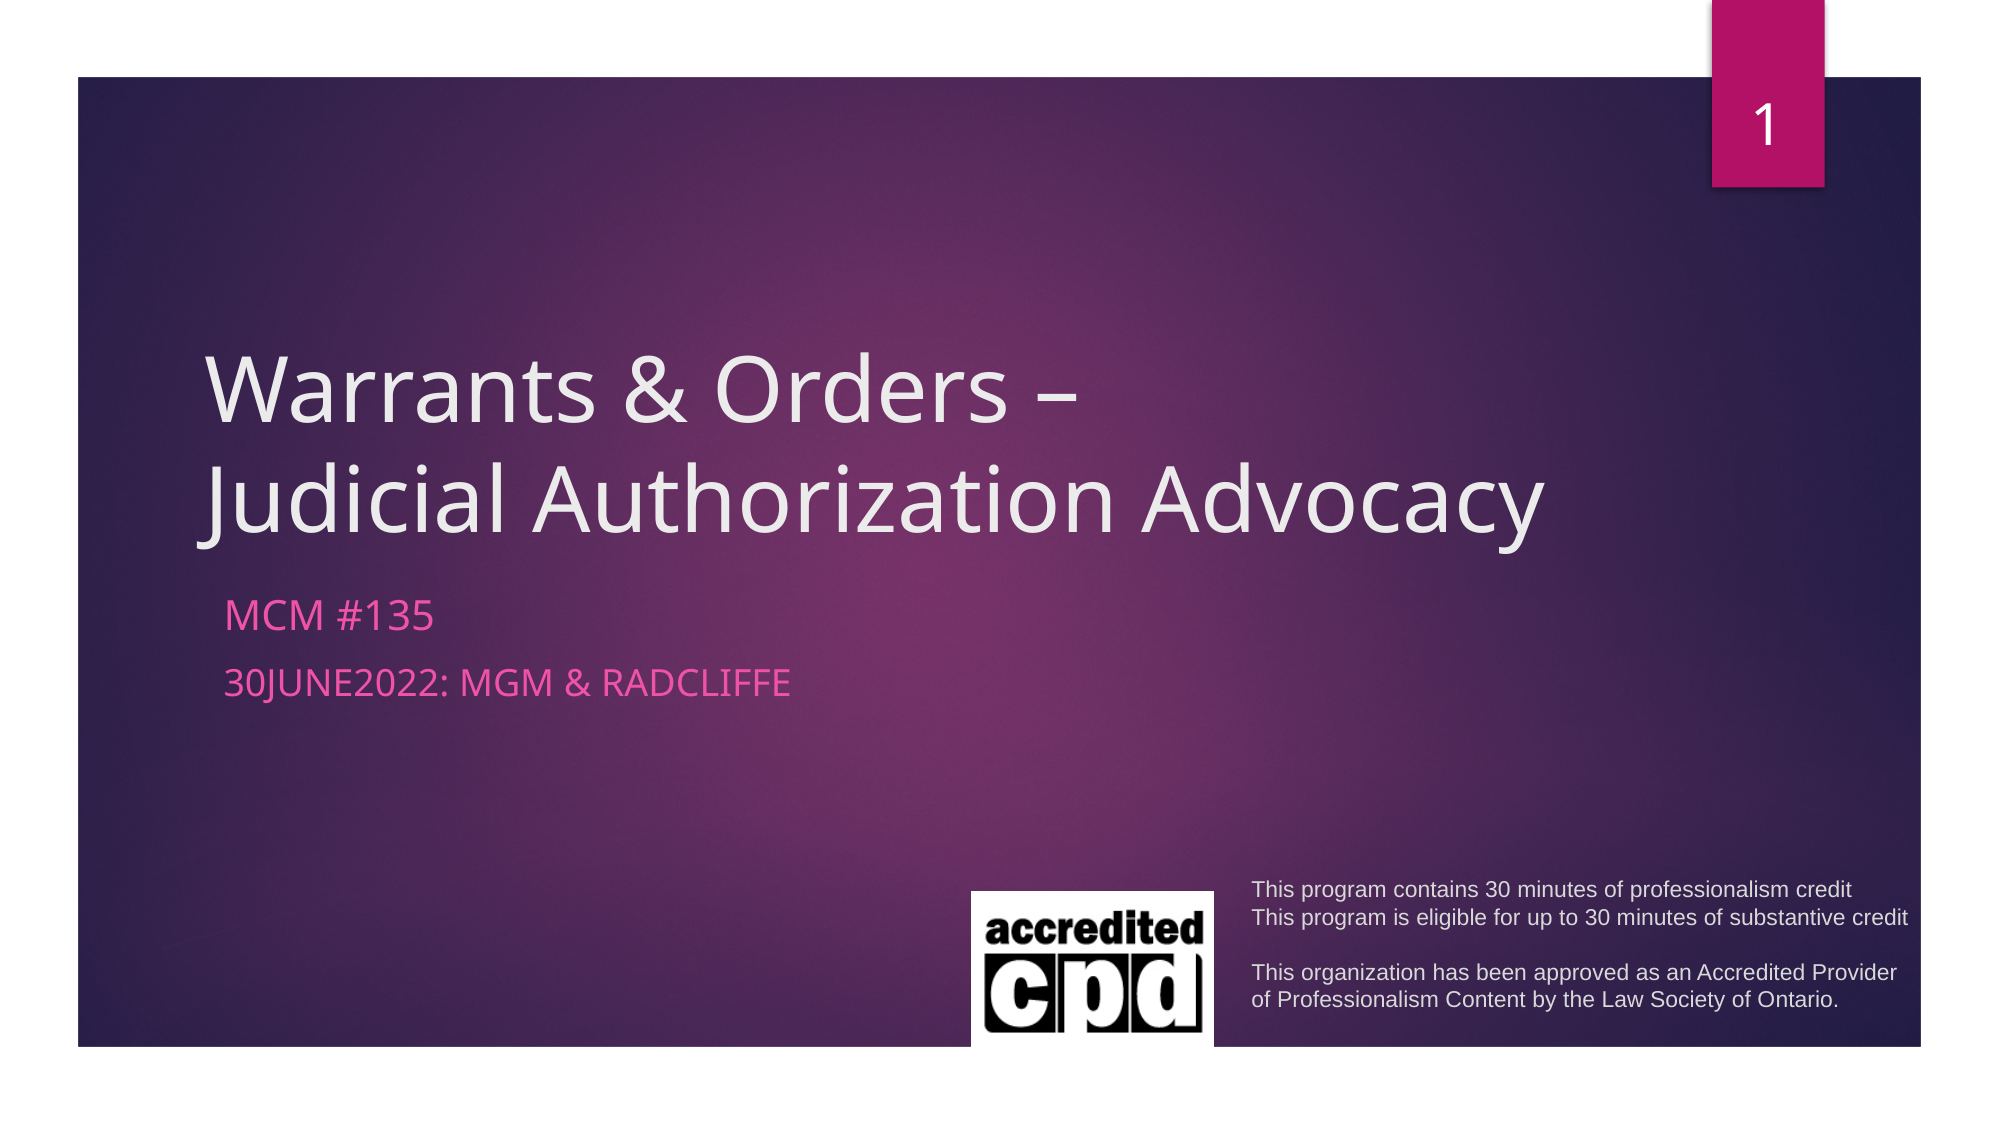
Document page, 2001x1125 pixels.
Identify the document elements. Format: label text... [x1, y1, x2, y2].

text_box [971, 867, 1936, 1049]
title Warrants & Orders – Judicial Authorization Advocacy [189, 241, 1864, 669]
subtitle MCM #135 30june2022: MGM & Radcliffe [208, 580, 1657, 799]
slide_number 1 [1698, 48, 1836, 175]
